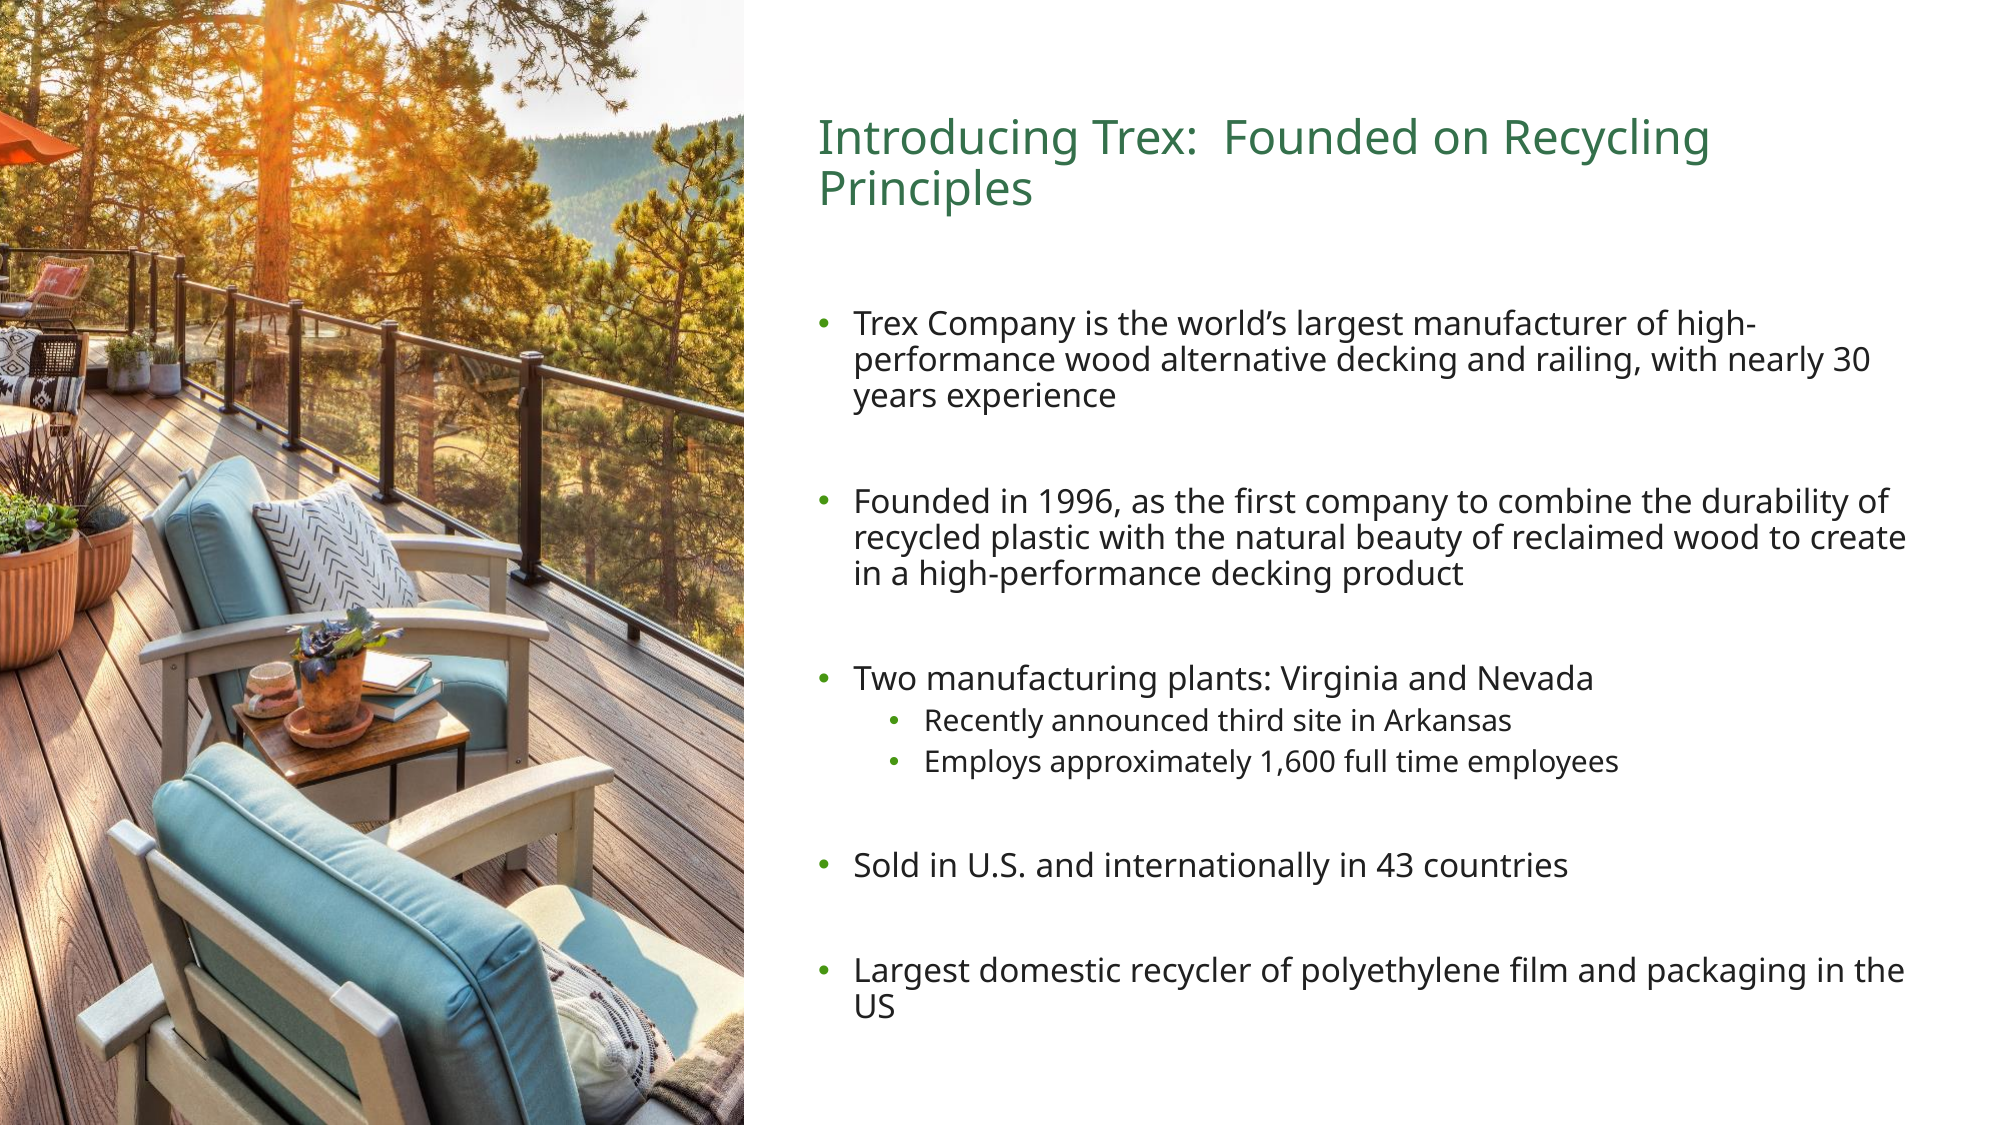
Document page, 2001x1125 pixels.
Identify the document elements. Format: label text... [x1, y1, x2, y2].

picture [0, 0, 744, 1125]
list Trex Company is the world’s largest manufacturer of high- performance wood alternative decking and railing, with nearly 30 years experience Founded in 1996, as the first company to combine the durability of recycled plastic with the natural beauty of reclaimed wood to create in a high-performance decking product Two manufacturing plants: Virginia and Nevada Recently announced third site in Arkansas Employs approximately 1,600 full time employees Sold in U.S. and internationally in 43 countries Largest domestic recycler of polyethylene film and packaging in the US [803, 242, 1941, 1042]
title Introducing Trex: Founded on Recycling Principles [803, 105, 1941, 224]
